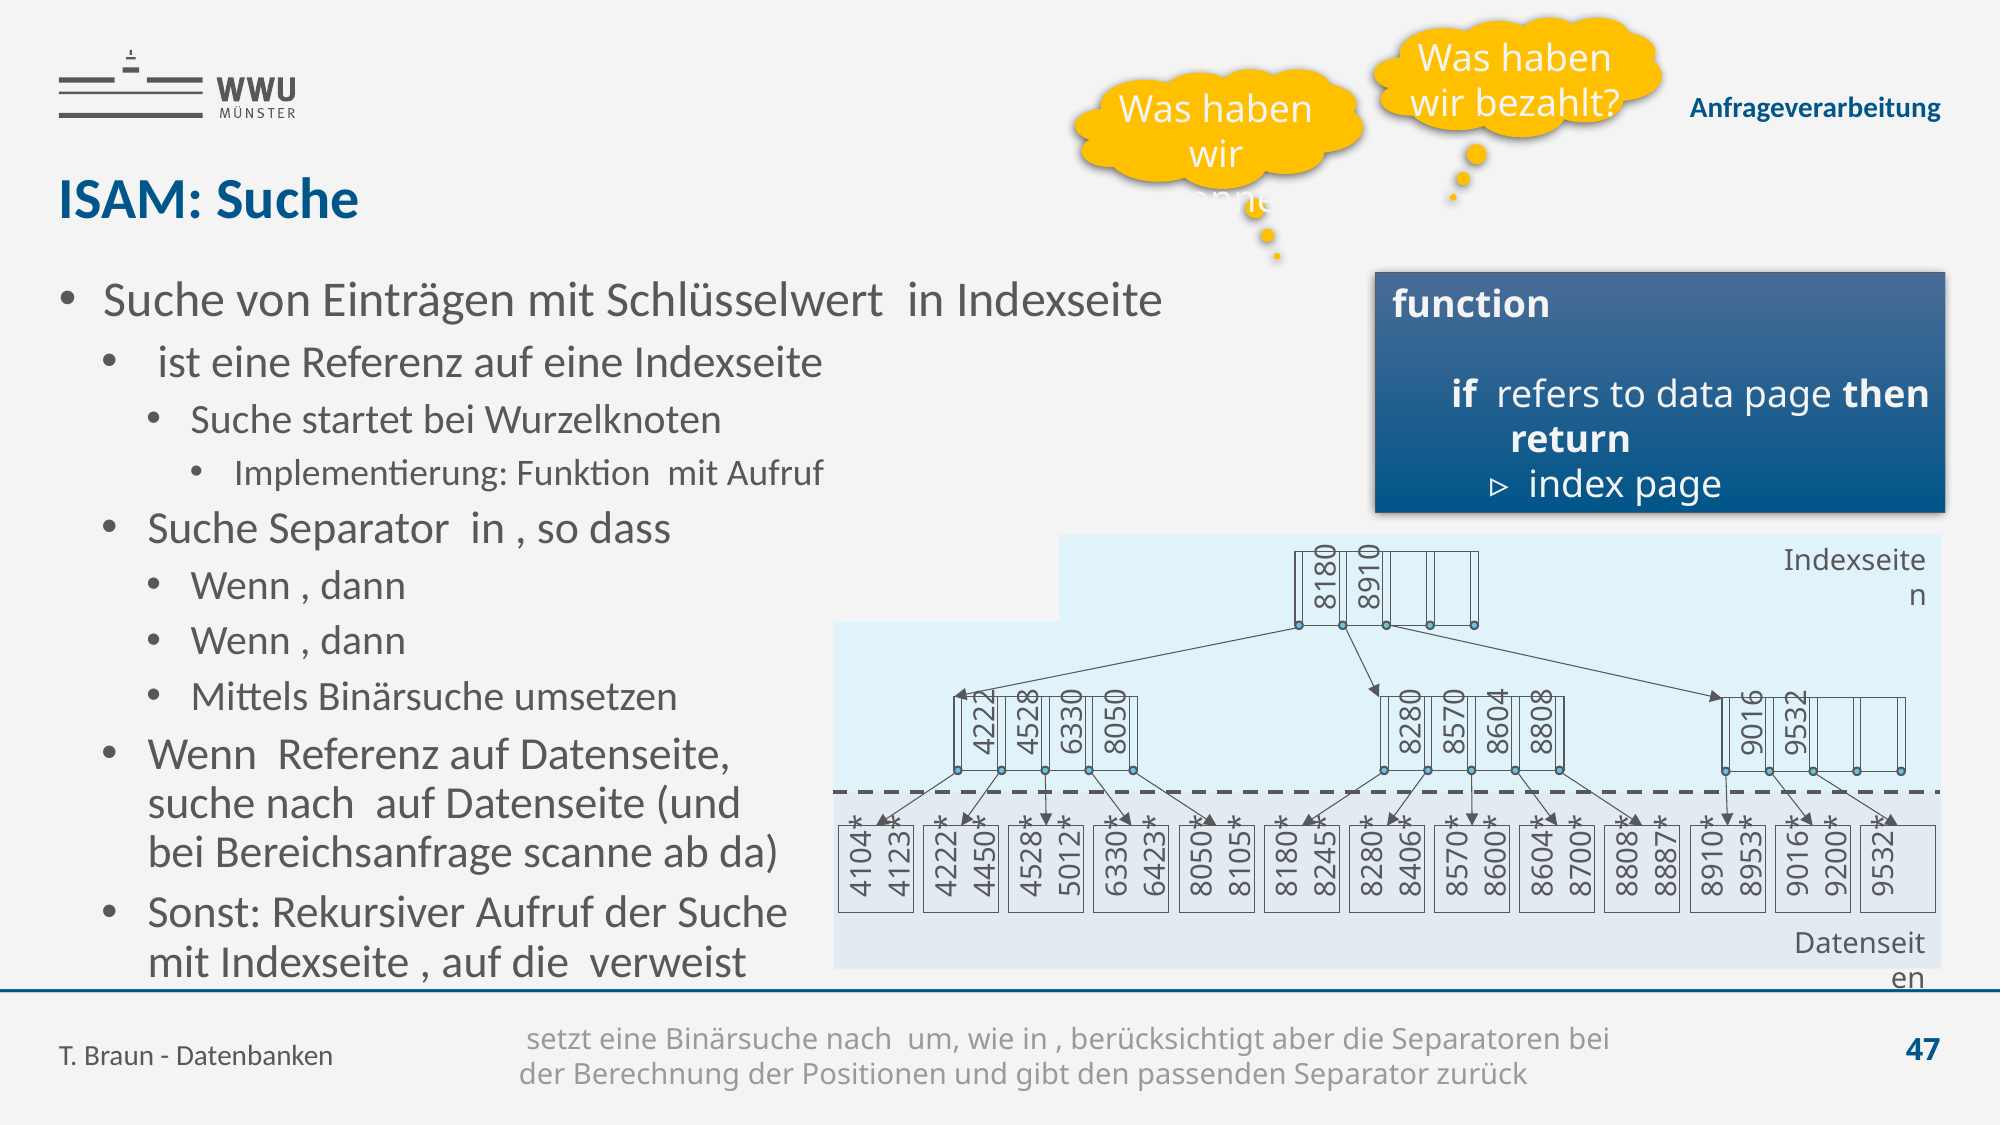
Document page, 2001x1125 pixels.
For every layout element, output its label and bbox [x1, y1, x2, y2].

footer [577, 1065, 586, 1072]
footer [1429, 1035, 1438, 1047]
footer [58, 1012, 1440, 1072]
title [58, 148, 1941, 243]
text_box [832, 533, 1942, 1003]
text_box [1075, 68, 1363, 189]
text_box [1374, 17, 1662, 137]
footer [806, 1065, 814, 1072]
slide_number [1822, 1012, 1941, 1072]
slide_number [589, 63, 1374, 123]
slide_number [1662, 63, 1941, 123]
